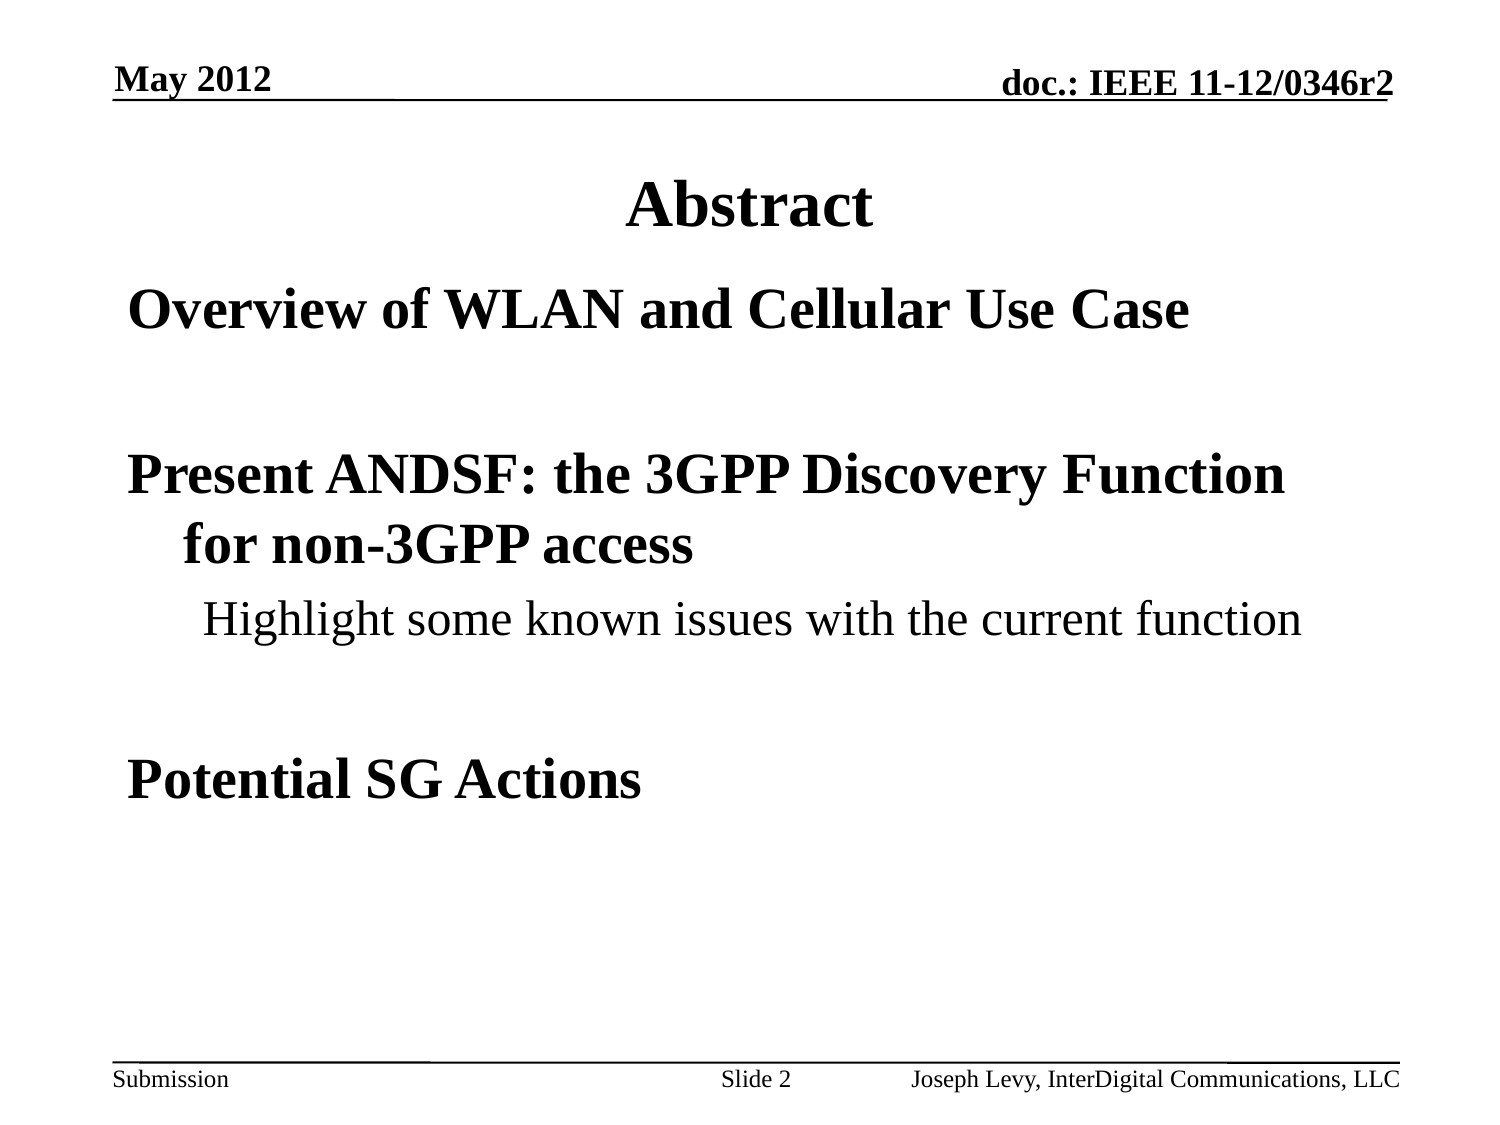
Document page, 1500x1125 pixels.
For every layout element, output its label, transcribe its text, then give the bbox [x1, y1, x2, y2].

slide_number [114, 54, 540, 100]
footer Joseph Levy, InterDigital Communications, LLC [902, 1061, 1402, 1093]
title Abstract [112, 112, 1388, 288]
slide_number Slide 2 [712, 1061, 800, 1123]
list Overview of WLAN and Cellular Use Case Present ANDSF: the 3GPP Discovery Function for non-3GPP access Highlight some known issues with the current function Potential SG Actions [112, 262, 1363, 1026]
